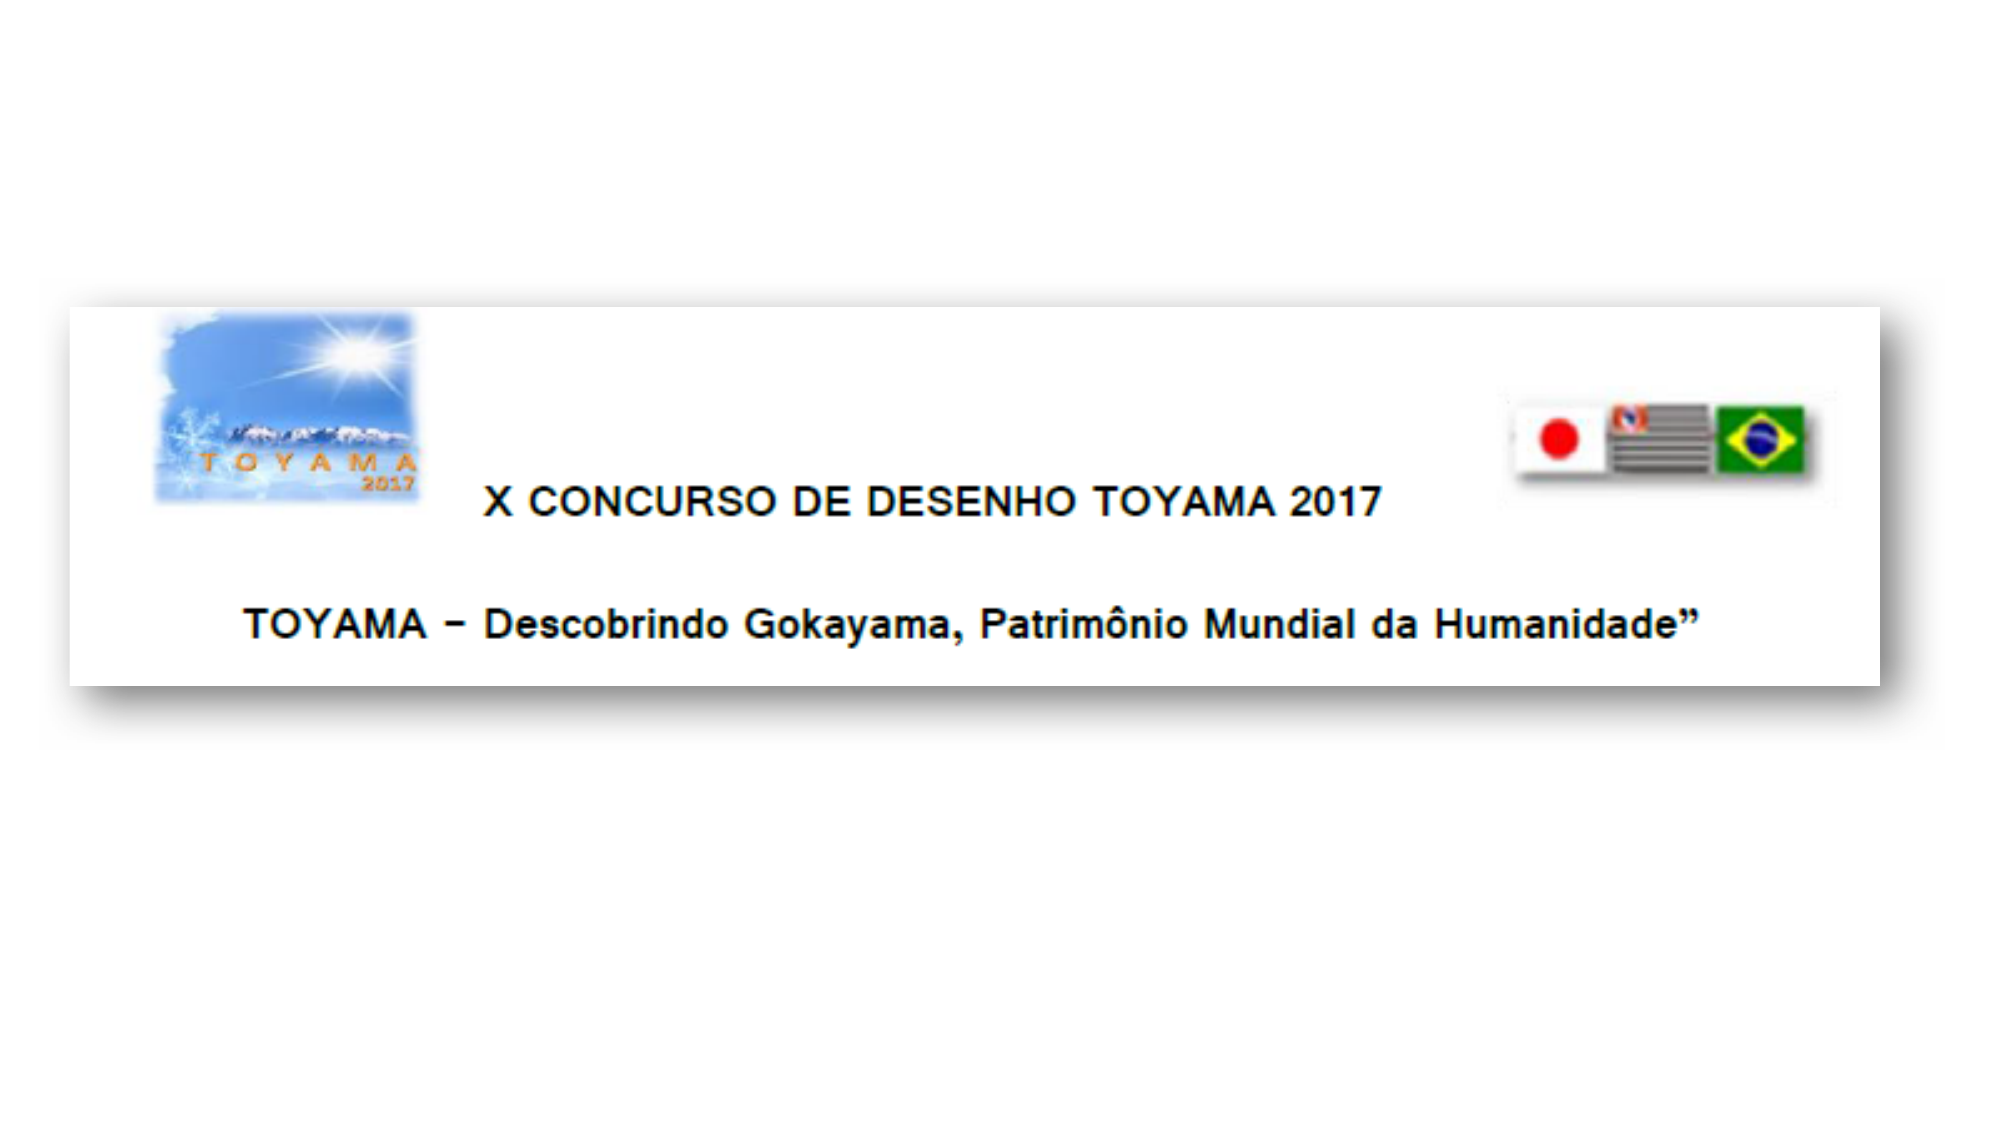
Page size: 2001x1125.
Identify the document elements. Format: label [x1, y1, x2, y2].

picture [69, 307, 1880, 686]
